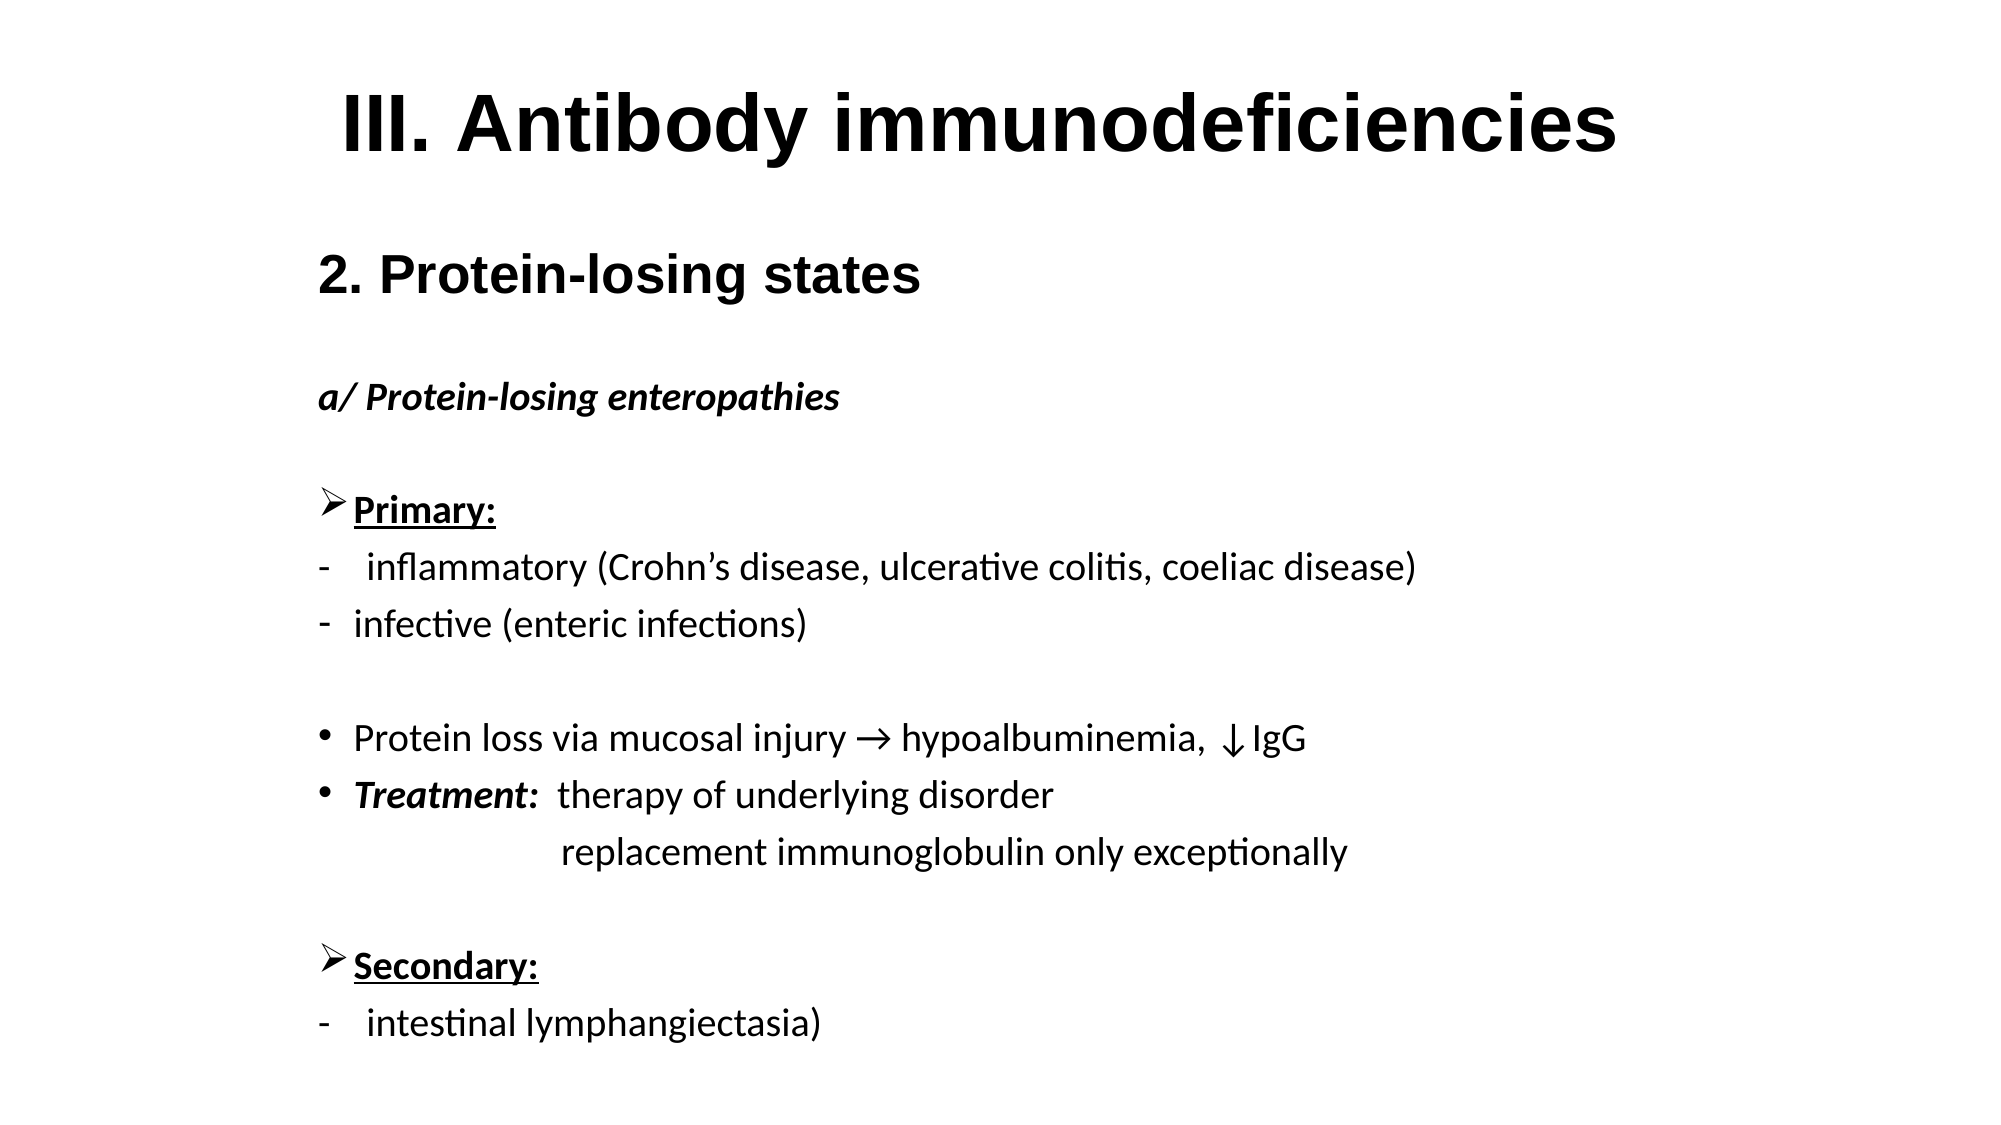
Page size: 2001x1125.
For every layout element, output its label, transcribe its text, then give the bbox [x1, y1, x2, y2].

title III. Antibody immunodeficiencies [326, 30, 1677, 219]
list 2. Protein-losing states a/ Protein-losing enteropathies Primary: - inflammatory (Crohn’s disease, ulcerative colitis, coeliac disease) infective (enteric infections) Protein loss via mucosal injury → hypoalbuminemia, ↓IgG Treatment: therapy of underlying disorder replacement immunoglobulin only exceptionally Secondary: - intestinal lymphangiectasia) [303, 243, 1709, 1059]
